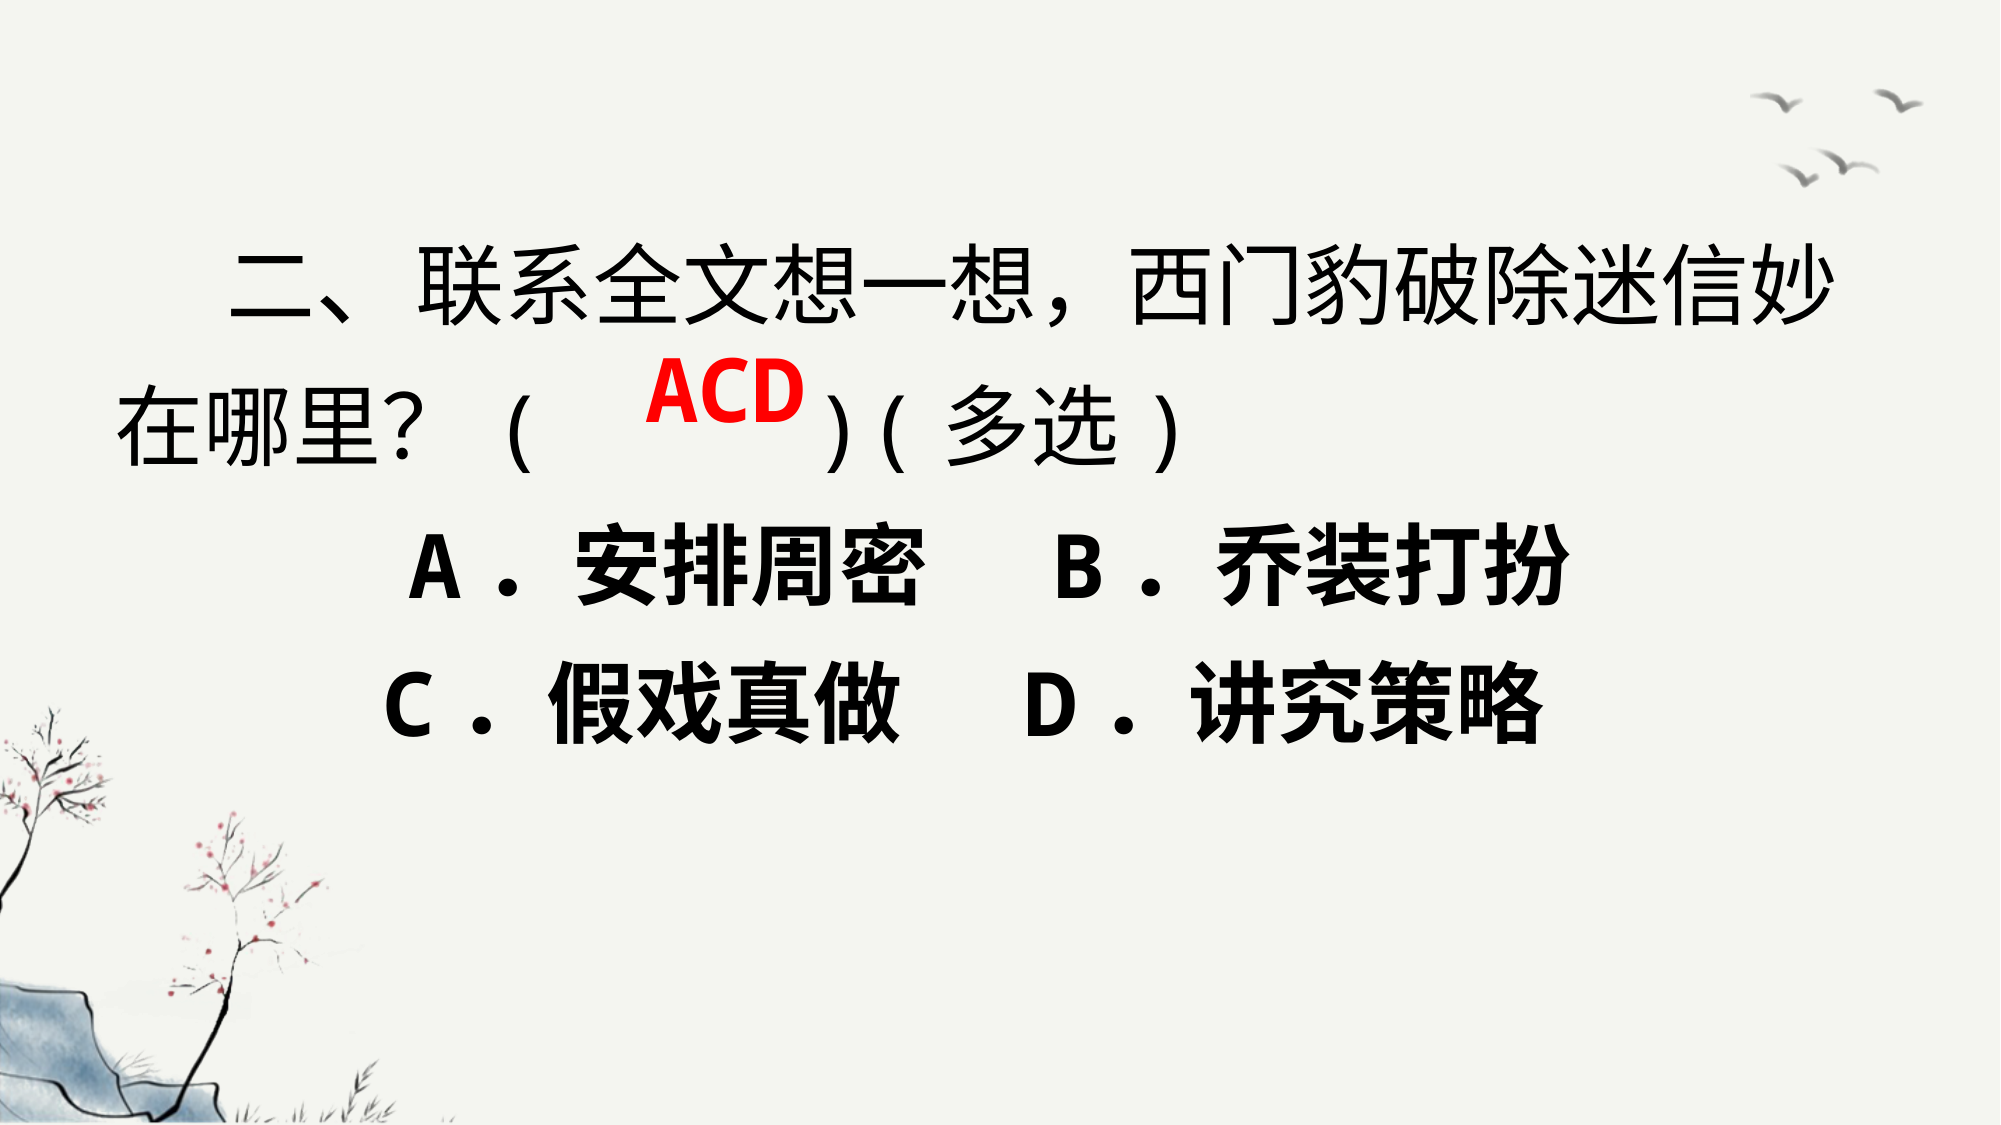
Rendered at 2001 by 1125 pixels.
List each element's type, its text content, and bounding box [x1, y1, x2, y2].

picture [1750, 85, 1926, 189]
text_box ACD [630, 360, 834, 448]
picture [0, 697, 500, 1125]
text_box 二、联系全文想一想，西门豹破除迷信妙在哪里？( )(多选) A．安排周密 B．乔装打扮 C．假戏真做 D．讲究策略 [100, 175, 1900, 762]
